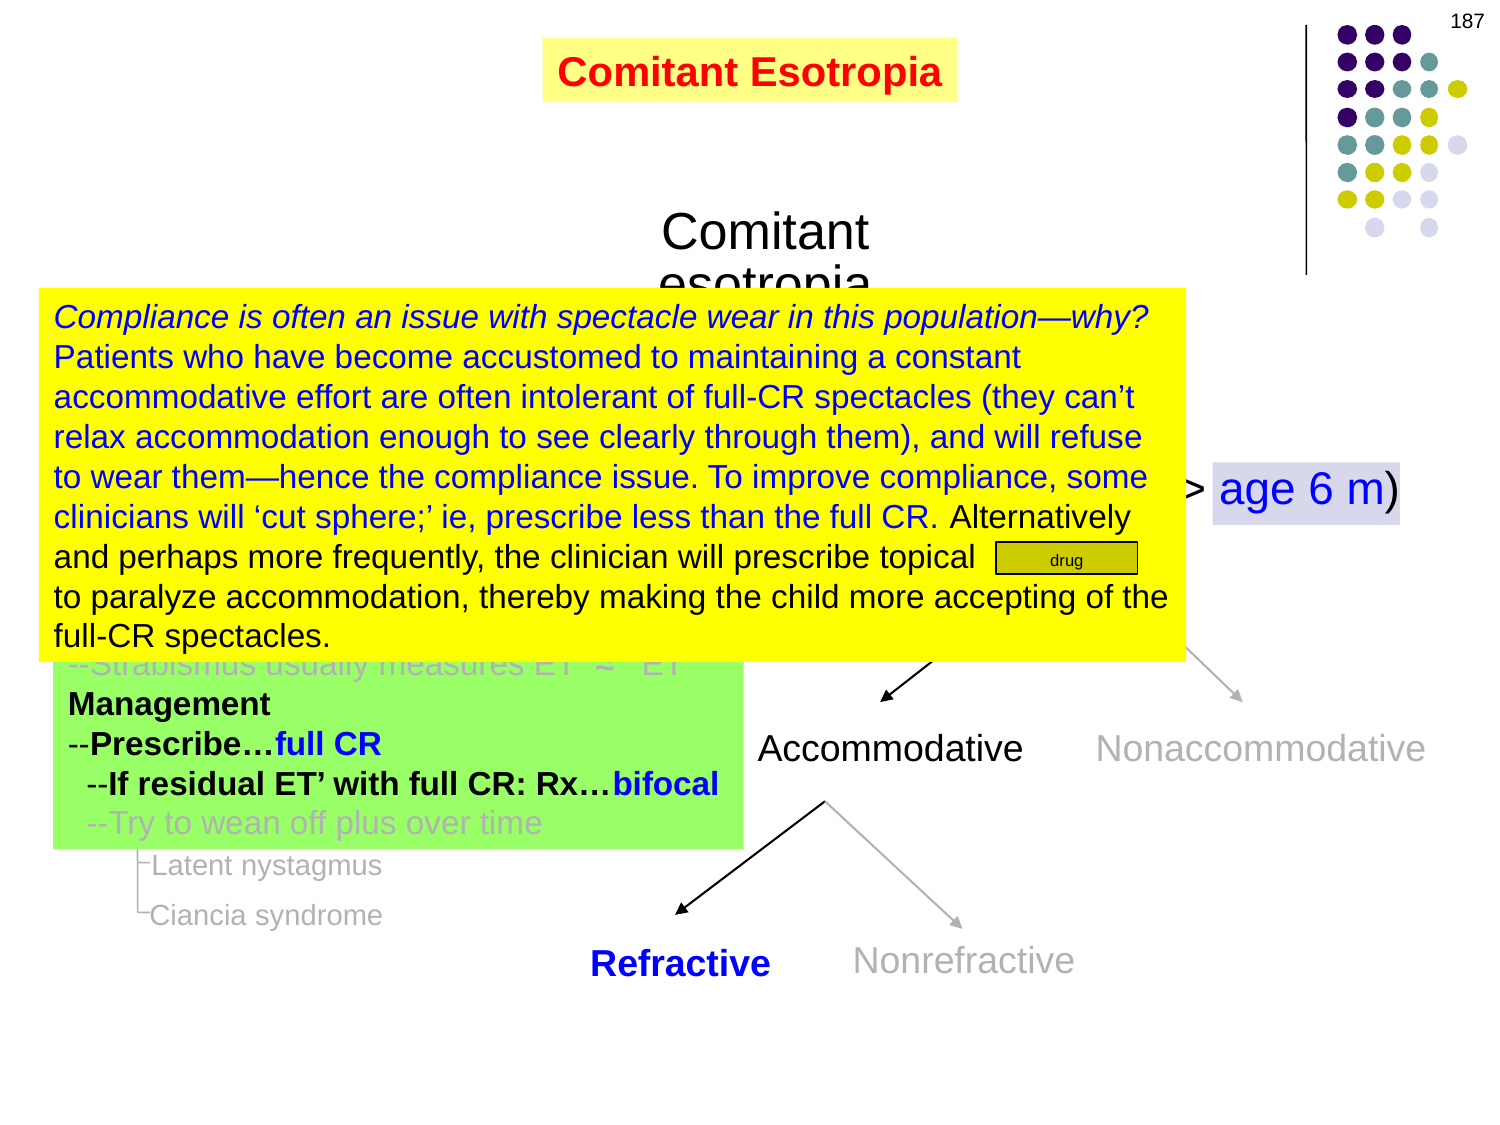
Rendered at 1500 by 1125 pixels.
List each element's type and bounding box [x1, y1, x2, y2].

text_box [542, 37, 958, 103]
text_box [1080, 716, 1441, 776]
slide_number [1149, 0, 1500, 75]
text_box [675, 801, 1091, 989]
text_box [575, 931, 786, 992]
text_box [38, 199, 1415, 939]
